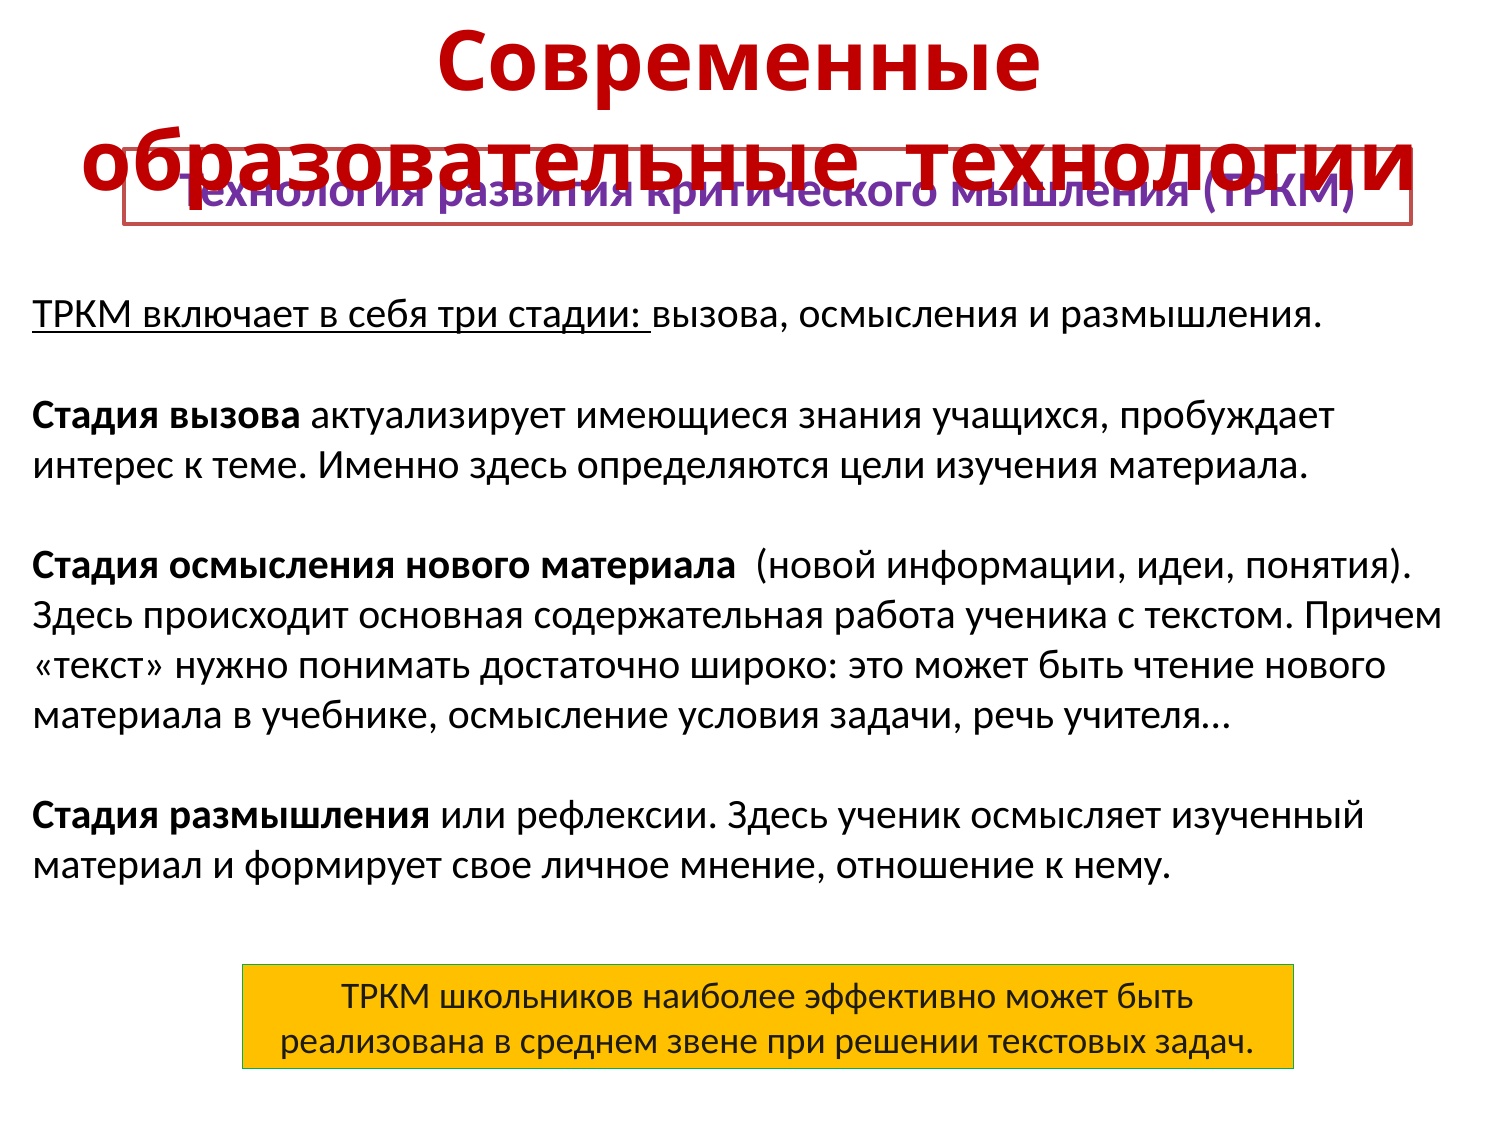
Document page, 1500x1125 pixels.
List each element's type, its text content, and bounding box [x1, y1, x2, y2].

text_box Технология развития критического мышления (ТРКМ) [122, 215, 1413, 226]
text_box Современные образовательные технологии [29, 0, 1471, 215]
text_box ТРКМ школьников наиболее эффективно может быть реализована в среднем звене при решении текстовых задач. [242, 964, 1294, 1069]
text_box ТРКМ включает в себя три стадии: вызова, осмысления и размышления. Стадия вызова актуализирует имеющиеся знания учащихся, пробуждает интерес к теме. Именно здесь определяются цели изучения материала. Стадия осмысления нового материала (новой информации, идеи, понятия). Здесь происходит основная содержательная работа ученика с текстом. Причем «текст» нужно понимать достаточно широко: это может быть чтение нового материала в учебнике, осмысление условия задачи, речь учителя… Стадия размышления или рефлексии. Здесь ученик осмысляет изученный материал и формирует свое личное мнение, отношение к нему. [17, 278, 1500, 894]
